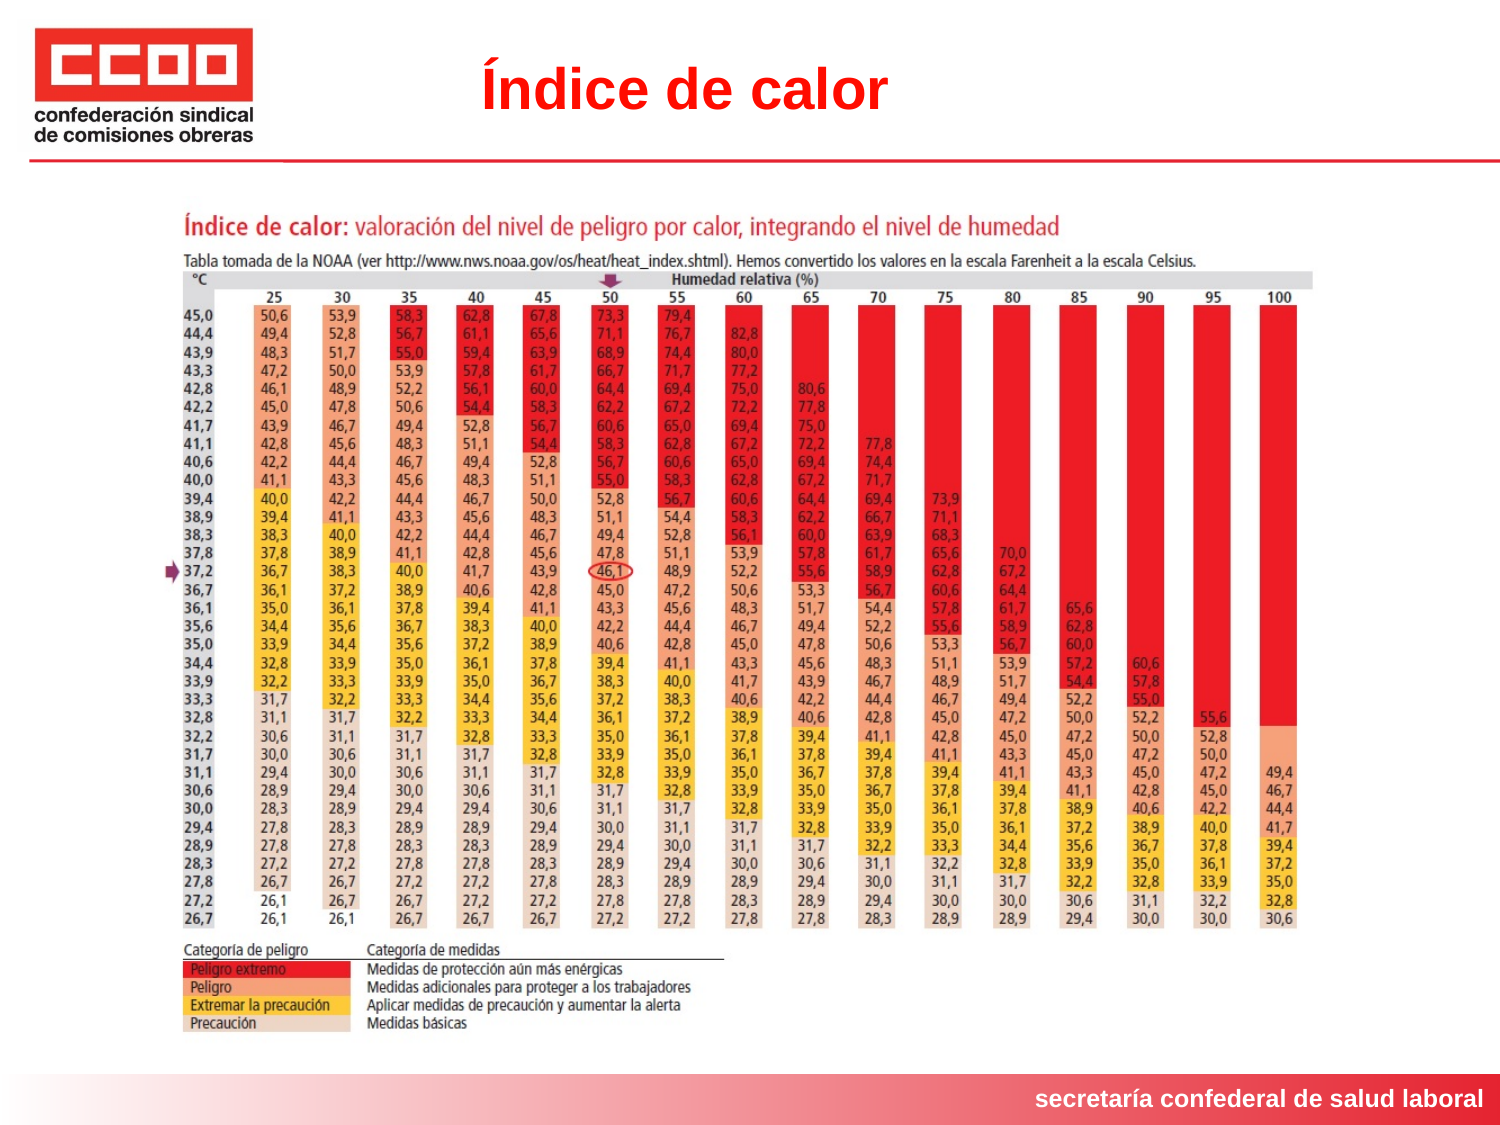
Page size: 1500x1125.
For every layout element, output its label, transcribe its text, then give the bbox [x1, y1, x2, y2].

title Índice de calor [466, 30, 1376, 142]
picture [17, 19, 270, 152]
picture [147, 195, 1342, 1059]
